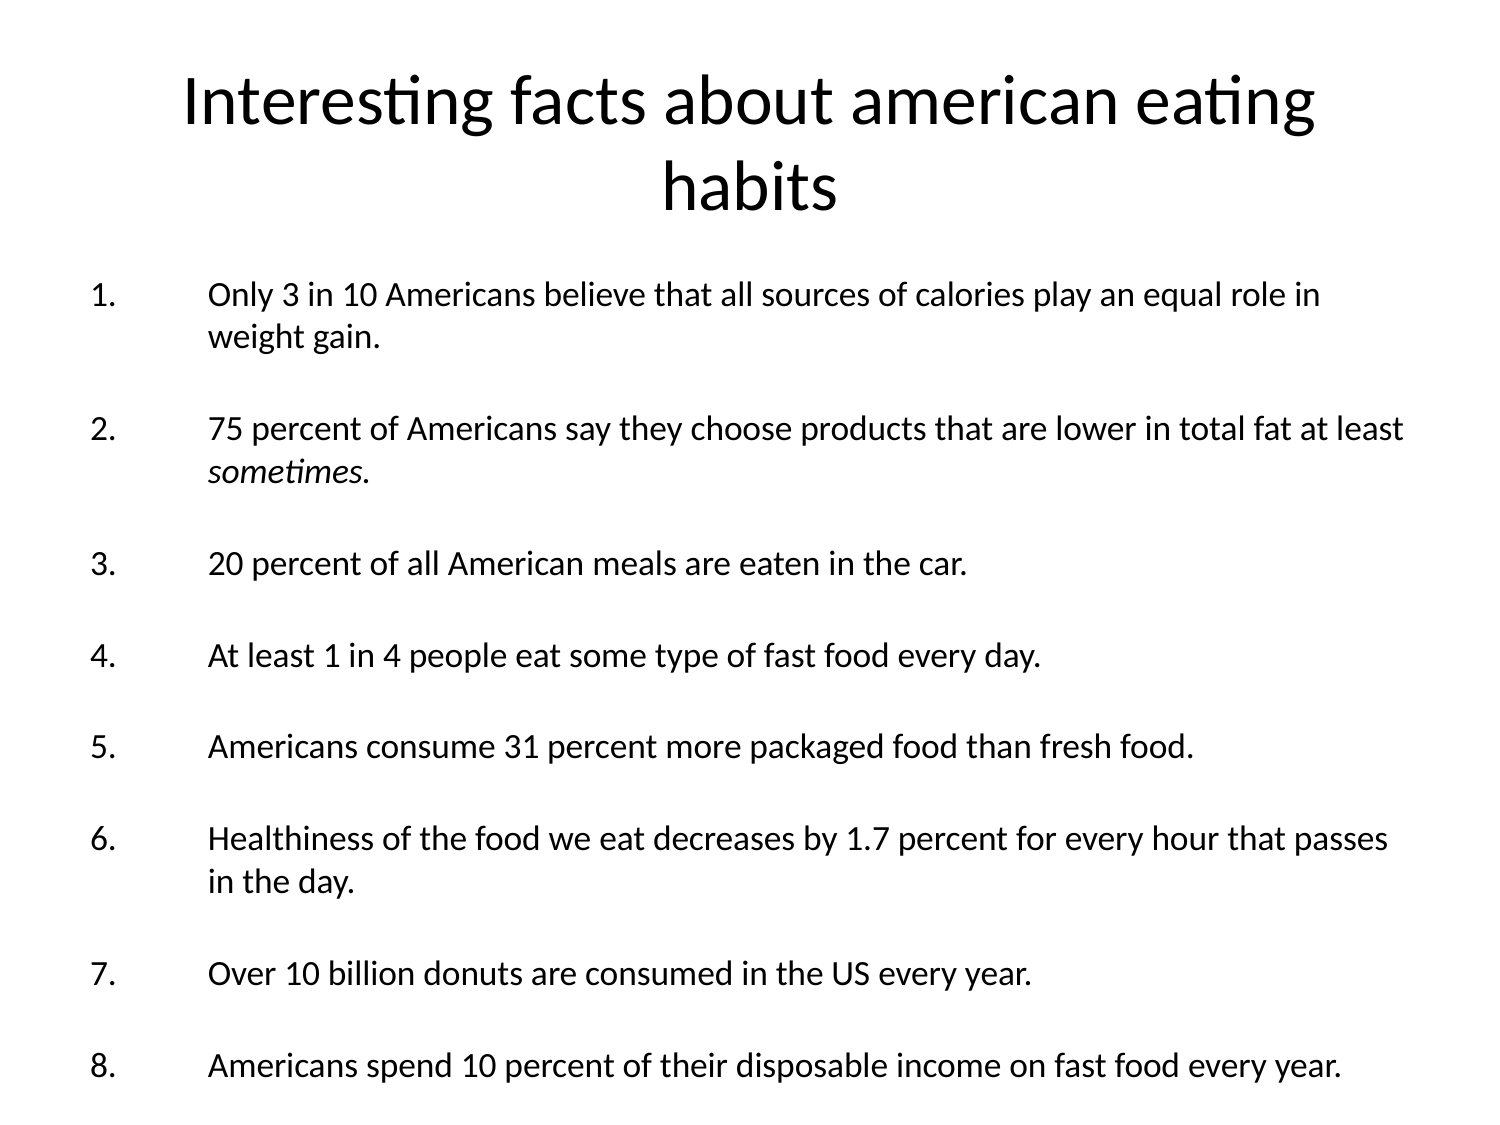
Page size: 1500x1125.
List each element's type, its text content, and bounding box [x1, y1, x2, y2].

list Only 3 in 10 Americans believe that all sources of calories play an equal role in weight gain. 75 percent of Americans say they choose products that are lower in total fat at least sometimes. 20 percent of all American meals are eaten in the car. At least 1 in 4 people eat some type of fast food every day. Americans consume 31 percent more packaged food than fresh food. Healthiness of the food we eat decreases by 1.7 percent for every hour that passes in the day. Over 10 billion donuts are consumed in the US every year. Americans spend 10 percent of their disposable income on fast food every year. [75, 219, 1425, 1094]
title Interesting facts about american eating habits [75, 45, 1425, 219]
